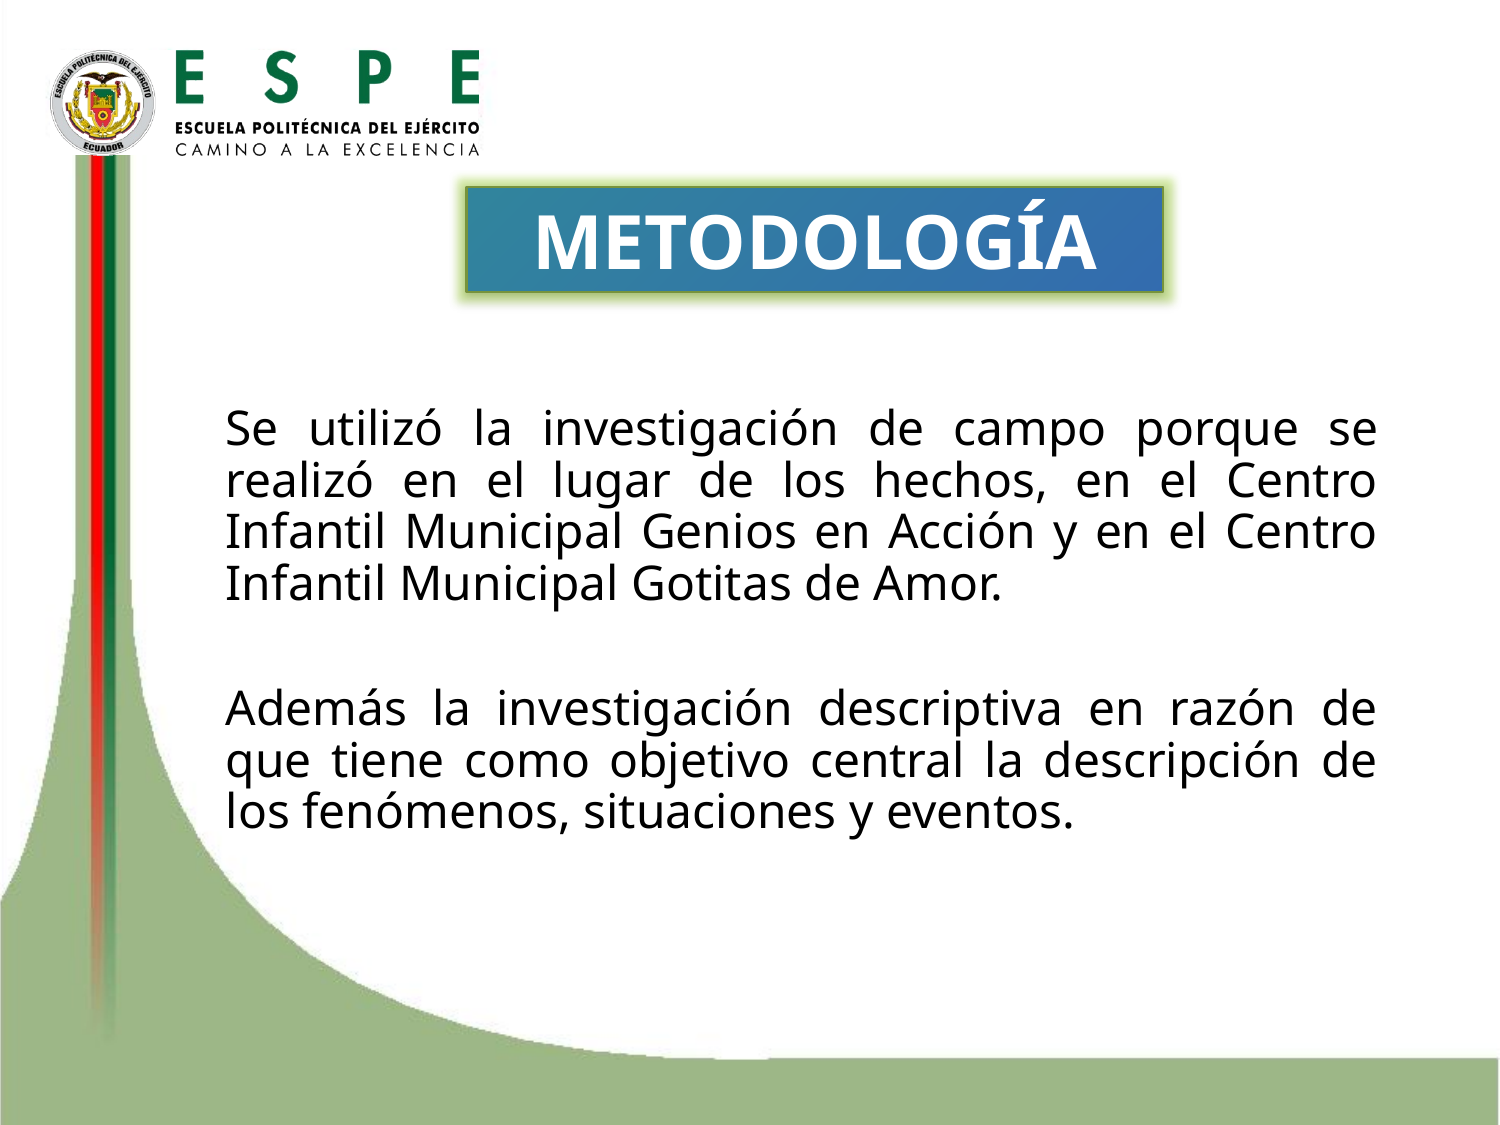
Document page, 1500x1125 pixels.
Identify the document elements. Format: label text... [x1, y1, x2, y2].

text_box Además la investigación descriptiva en razón de que tiene como objetivo central la descripción de los fenómenos, situaciones y eventos. [210, 676, 1395, 847]
text_box Se utilizó la investigación de campo porque se realizó en el lugar de los hechos, en el Centro Infantil Municipal Genios en Acción y en el Centro Infantil Municipal Gotitas de Amor. [210, 396, 1395, 619]
text_box METODOLOGÍA [466, 186, 1164, 292]
picture [0, 0, 1500, 1125]
